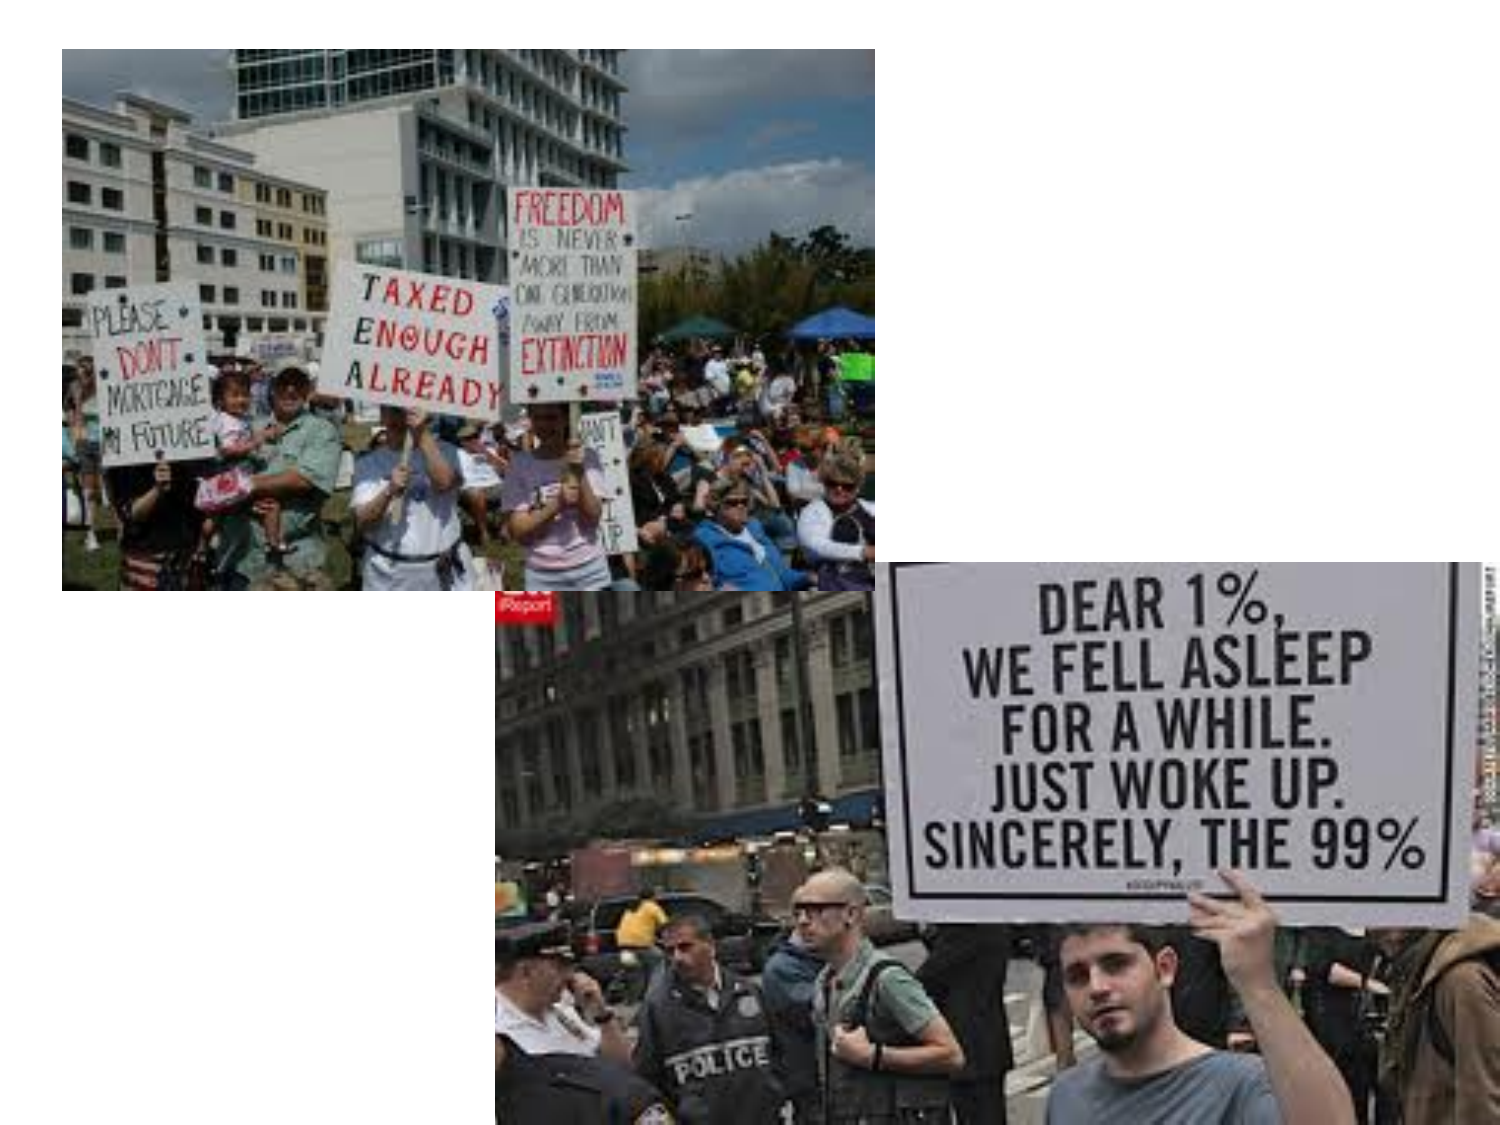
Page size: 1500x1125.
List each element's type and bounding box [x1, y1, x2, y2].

picture [495, 562, 1500, 1125]
list [62, 49, 876, 591]
